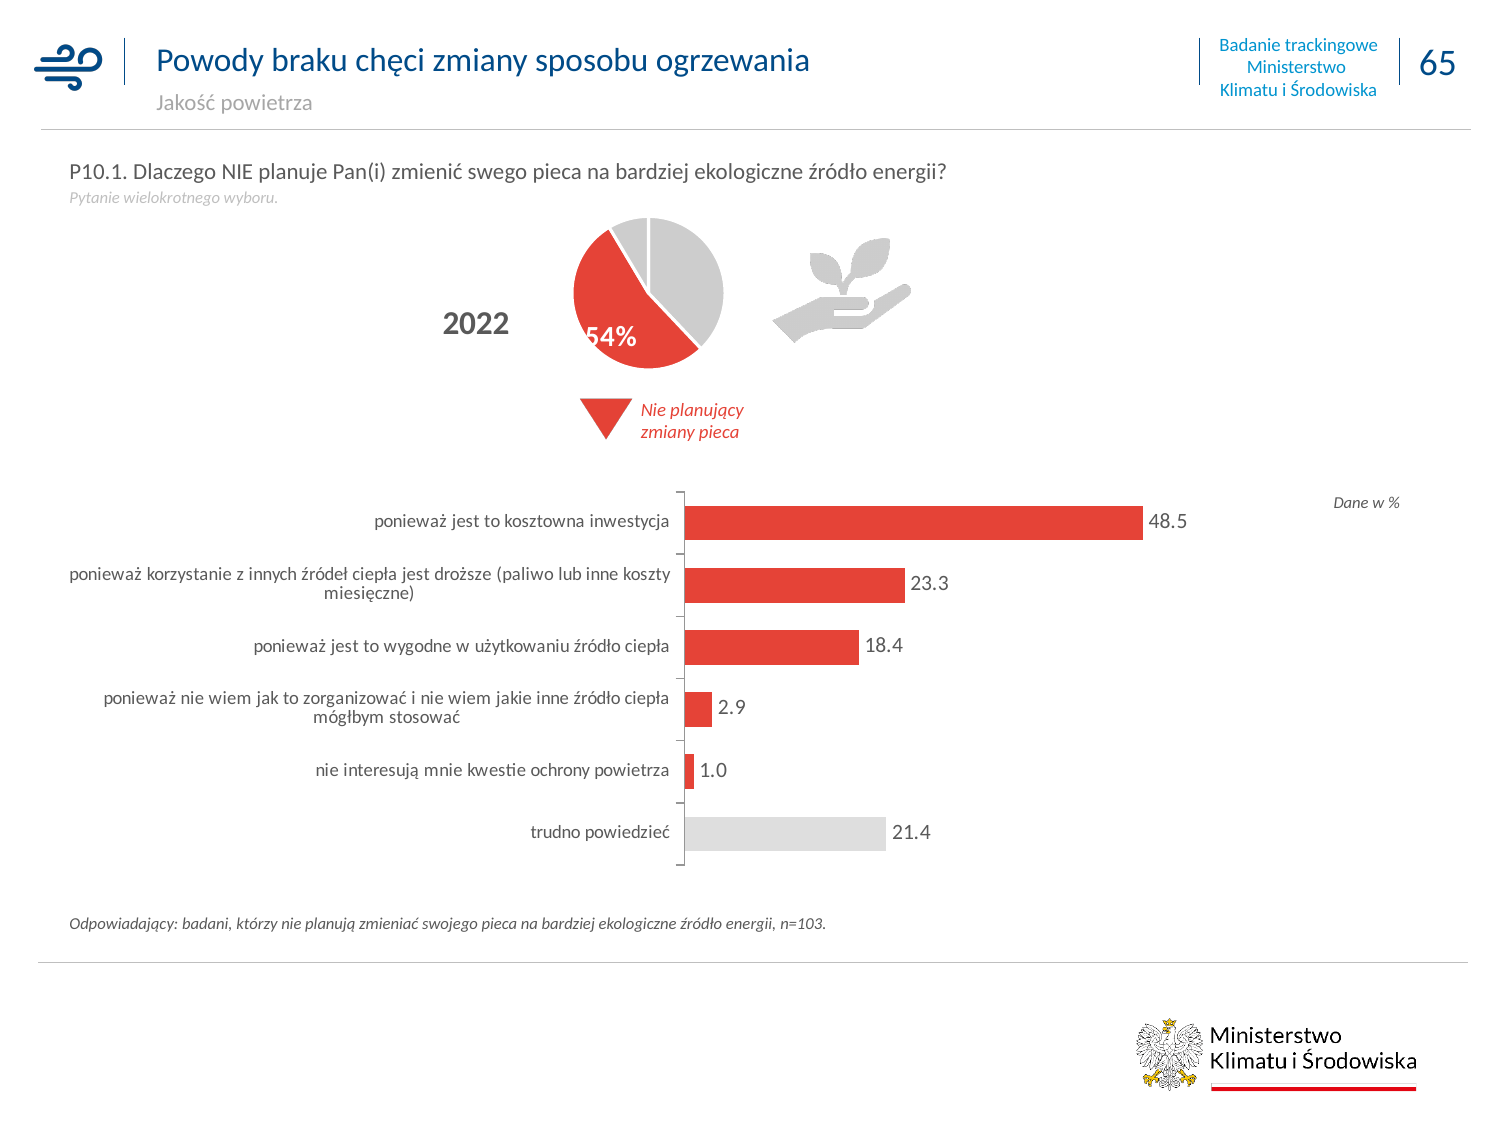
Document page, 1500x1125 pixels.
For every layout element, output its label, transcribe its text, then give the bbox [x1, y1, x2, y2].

chart [69, 489, 1464, 869]
list Jakość powietrza [123, 80, 1197, 117]
picture [29, 29, 107, 107]
picture [571, 384, 640, 454]
text_box Nie planujący zmiany pieca [643, 390, 807, 453]
picture [1119, 1001, 1434, 1108]
text_box [766, 906, 1497, 932]
list Odpowiadający: badani, którzy nie planują zmieniać swojego pieca na bardziej ekologiczne źródło energii, n=103. [54, 905, 856, 932]
text_box 2022 [403, 293, 522, 349]
list Powody braku chęci zmiany sposobu ogrzewania [123, 30, 1199, 92]
picture [765, 215, 917, 366]
list P10.1. Dlaczego NIE planuje Pan(i) zmienić swego pieca na bardziej ekologiczne źródło energii? Pytanie wielokrotnego wyboru. [54, 148, 766, 327]
chart [527, 207, 833, 377]
text_box [766, 148, 1424, 326]
